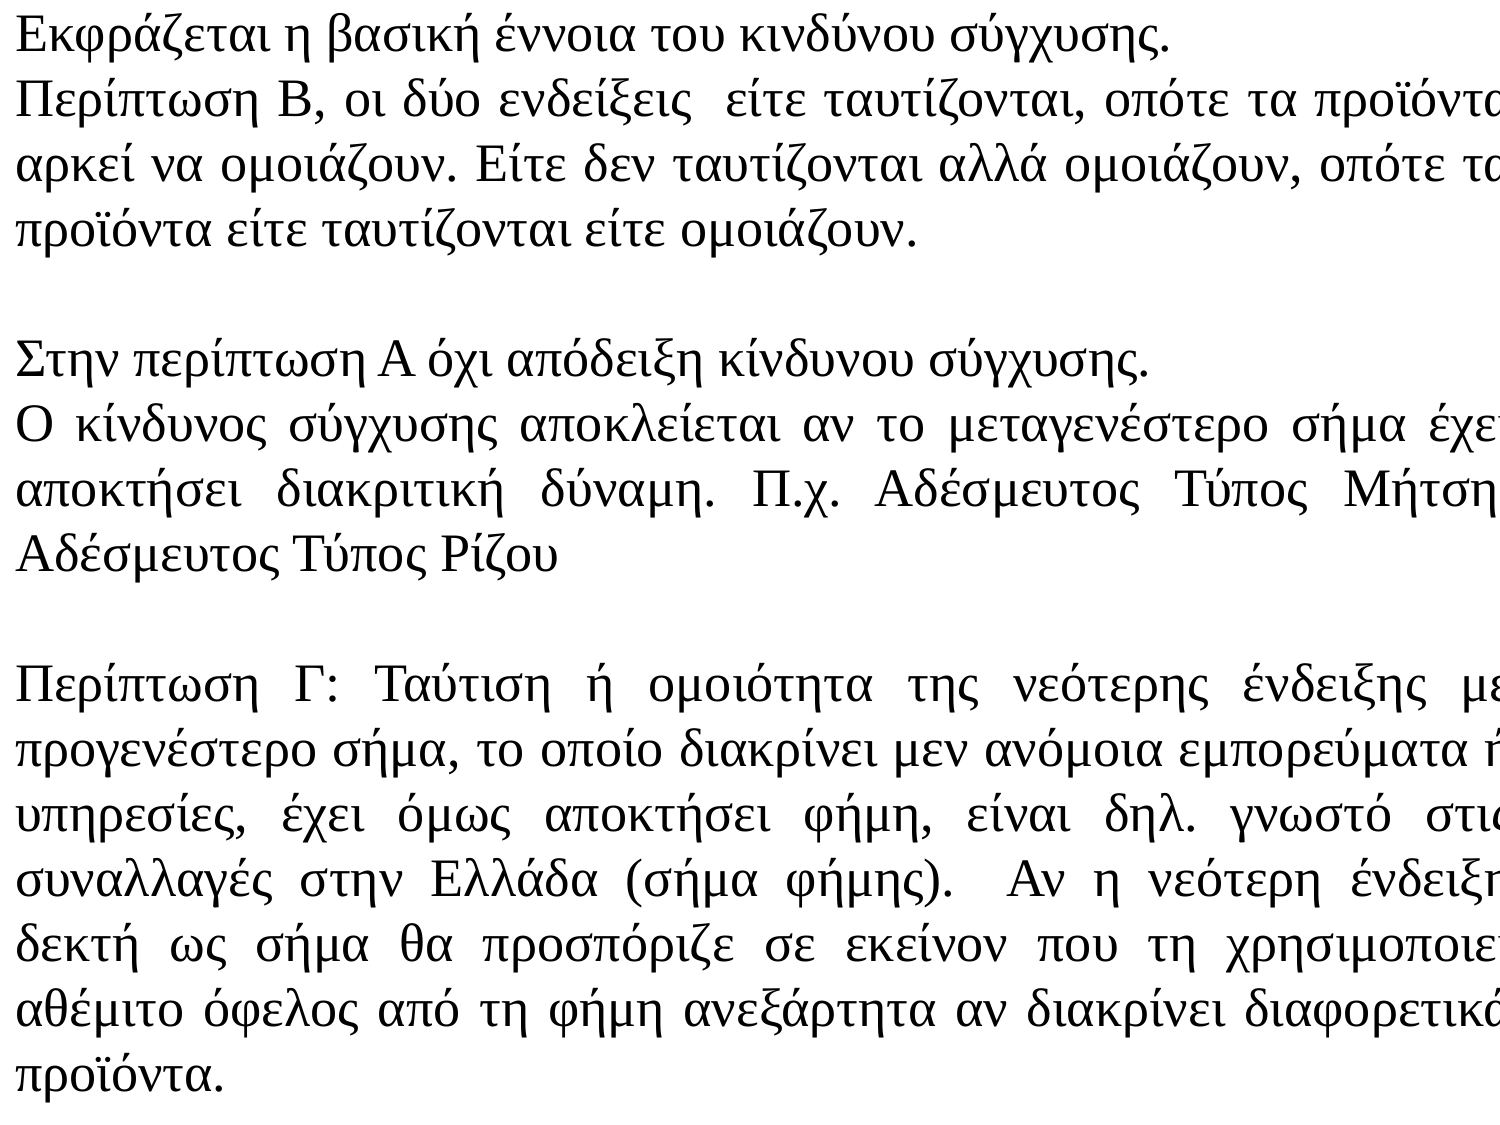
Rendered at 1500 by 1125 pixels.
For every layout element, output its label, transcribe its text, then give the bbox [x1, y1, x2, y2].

text_box Εκφράζεται η βασική έννοια του κινδύνου σύγχυσης. Περίπτωση Β, οι δύο ενδείξεις είτε ταυτίζονται, οπότε τα προϊόντα αρκεί να ομοιάζουν. Είτε δεν ταυτίζονται αλλά ομοιάζουν, οπότε τα προϊόντα είτε ταυτίζονται είτε ομοιάζουν. Στην περίπτωση Α όχι απόδειξη κίνδυνου σύγχυσης. Ο κίνδυνος σύγχυσης αποκλείεται αν το μεταγενέστερο σήμα έχει αποκτήσει διακριτική δύναμη. Π.χ. Αδέσμευτος Τύπος Μήτση, Αδέσμευτος Τύπος Ρίζου Περίπτωση Γ: Ταύτιση ή ομοιότητα της νεότερης ένδειξης με προγενέστερο σήμα, το οποίο διακρίνει μεν ανόμοια εμπορεύματα ή υπηρεσίες, έχει όμως αποκτήσει φήμη, είναι δηλ. γνωστό στις συναλλαγές στην Ελλάδα (σήμα φήμης). Αν η νεότερη ένδειξη δεκτή ως σήμα θα προσπόριζε σε εκείνον που τη χρησιμοποιεί αθέμιτο όφελος από τη φήμη ανεξάρτητα αν διακρίνει διαφορετικά προϊόντα. [0, 0, 1500, 1125]
